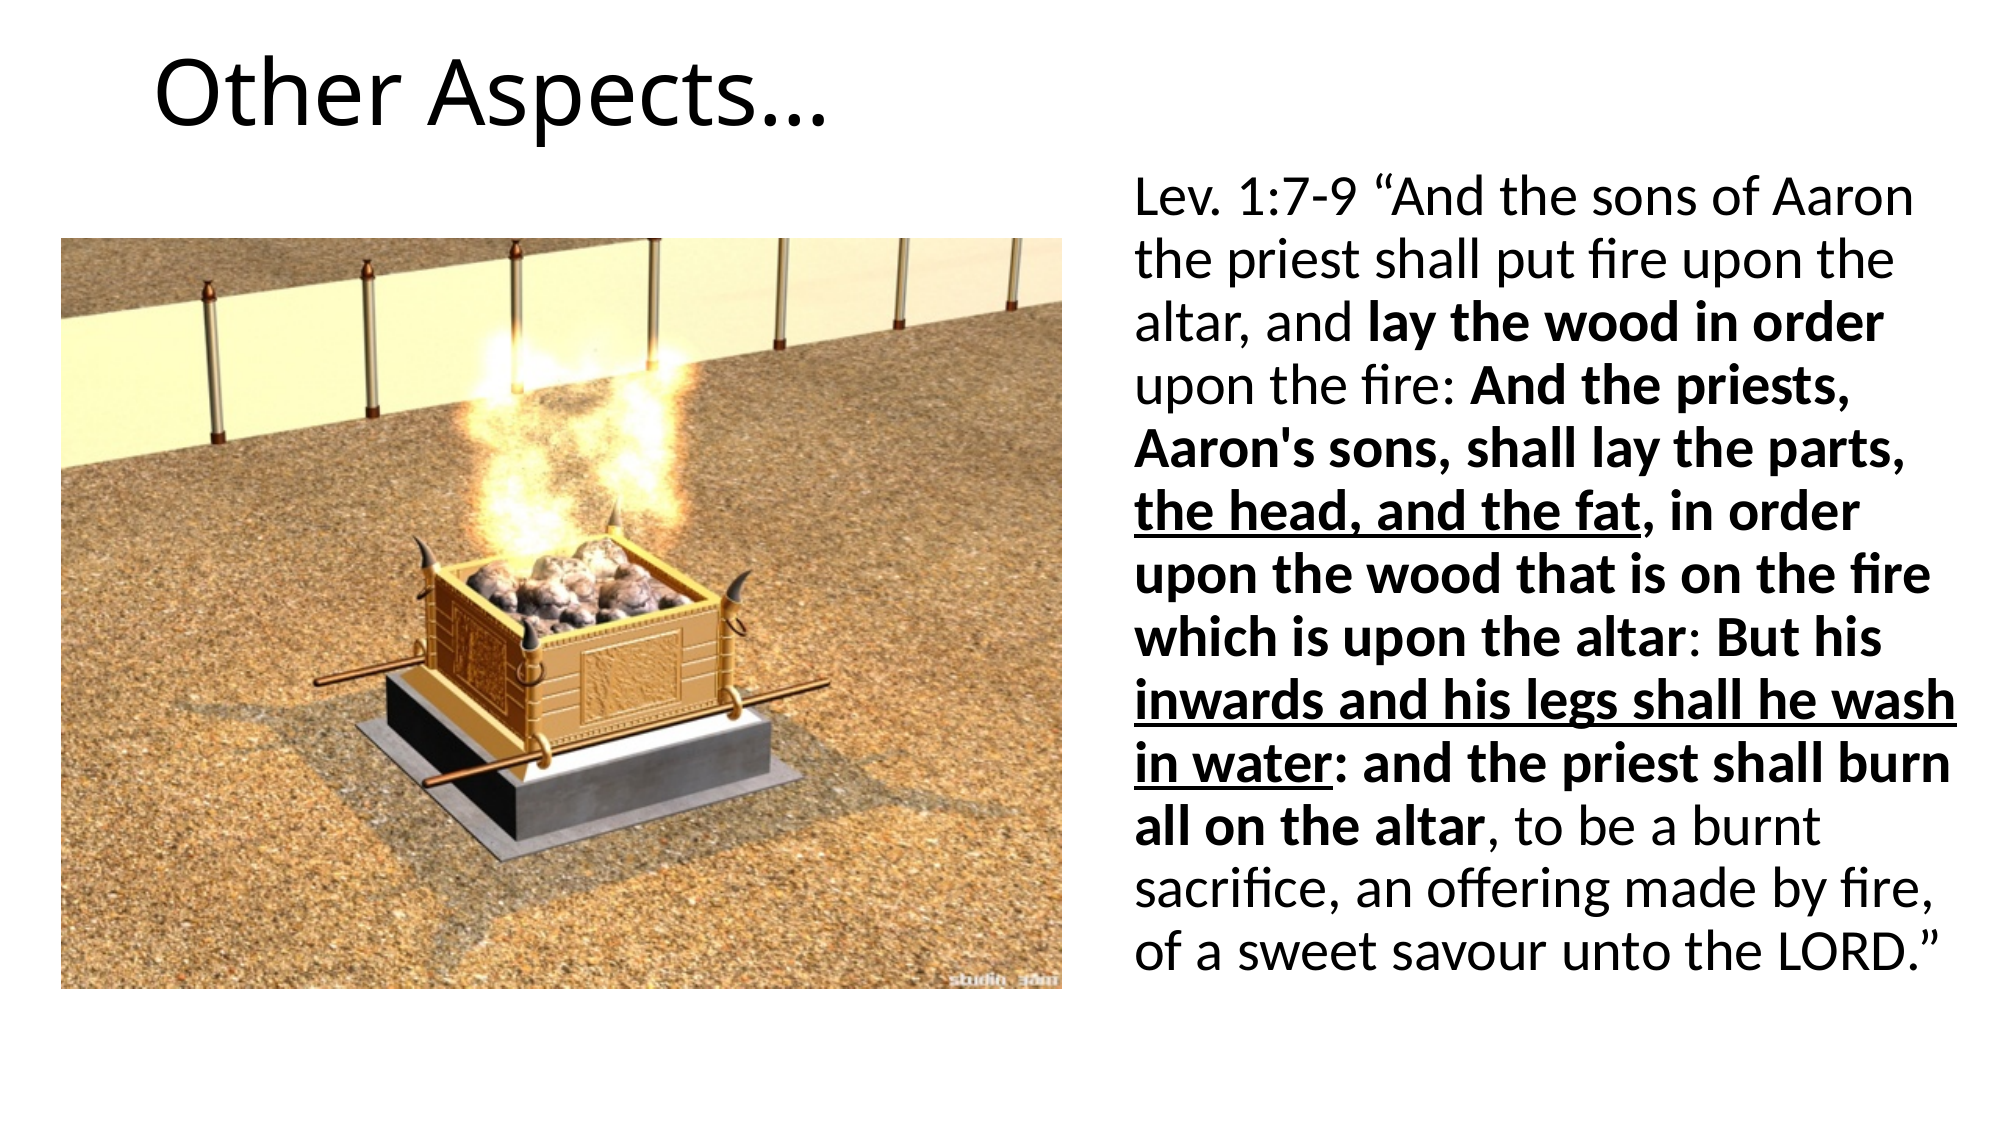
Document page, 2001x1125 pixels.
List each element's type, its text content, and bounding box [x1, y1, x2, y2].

title Other Aspects… [137, 0, 1863, 205]
picture [61, 238, 1062, 989]
list Lev. 1:7-9 “And the sons of Aaron the priest shall put fire upon the altar, and lay the wood in order upon the fire: And the priests, Aaron's sons, shall lay the parts, the head, and the fat, in order upon the wood that is on the fire which is upon the altar: But his inwards and his legs shall he wash in water: and the priest shall burn all on the altar, to be a burnt sacrifice, an offering made by fire, of a sweet savour unto the Lord.” [1119, 157, 2000, 1070]
